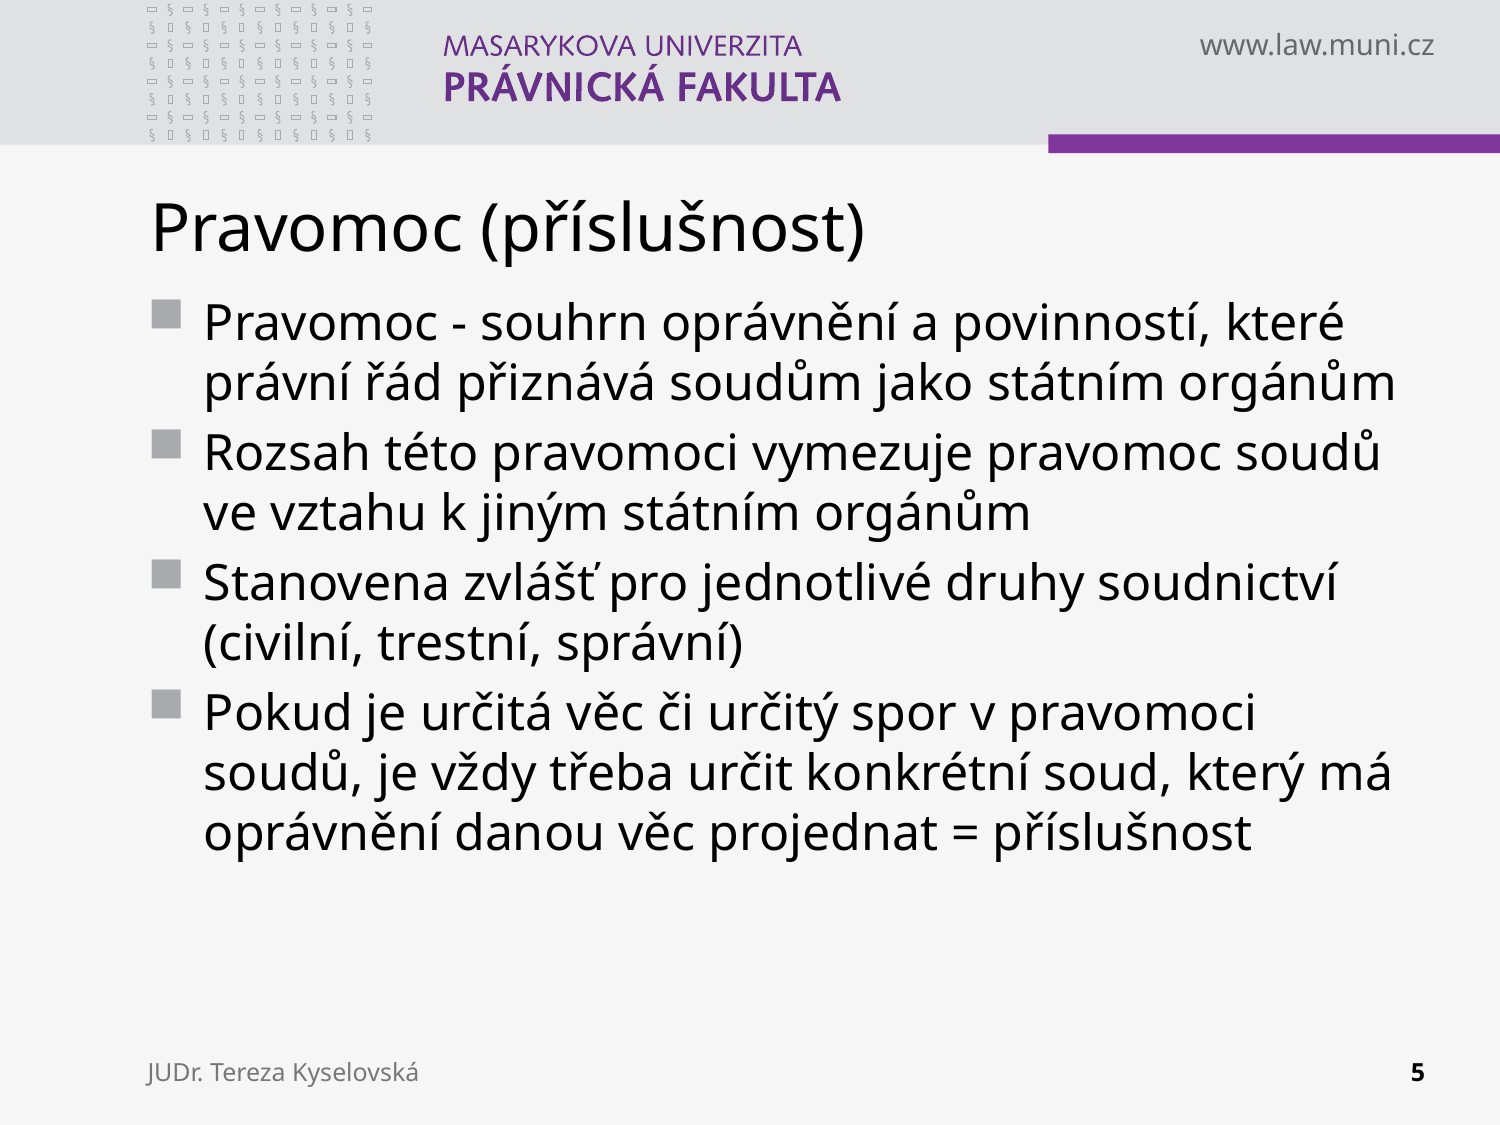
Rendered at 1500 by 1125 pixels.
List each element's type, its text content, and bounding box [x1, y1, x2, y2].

title Pravomoc (příslušnost) [150, 184, 1425, 268]
slide_number 5 [1316, 1056, 1425, 1100]
footer JUDr. Tereza Kyselovská [147, 1056, 1269, 1100]
list Pravomoc - souhrn oprávnění a povinností, které právní řád přiznává soudům jako státním orgánům Rozsah této pravomoci vymezuje pravomoc soudů ve vztahu k jiným státním orgánům Stanovena zvlášť pro jednotlivé druhy soudnictví (civilní, trestní, správní) Pokud je určitá věc či určitý spor v pravomoci soudů, je vždy třeba určit konkrétní soud, který má oprávnění danou věc projednat = příslušnost [147, 290, 1423, 1006]
